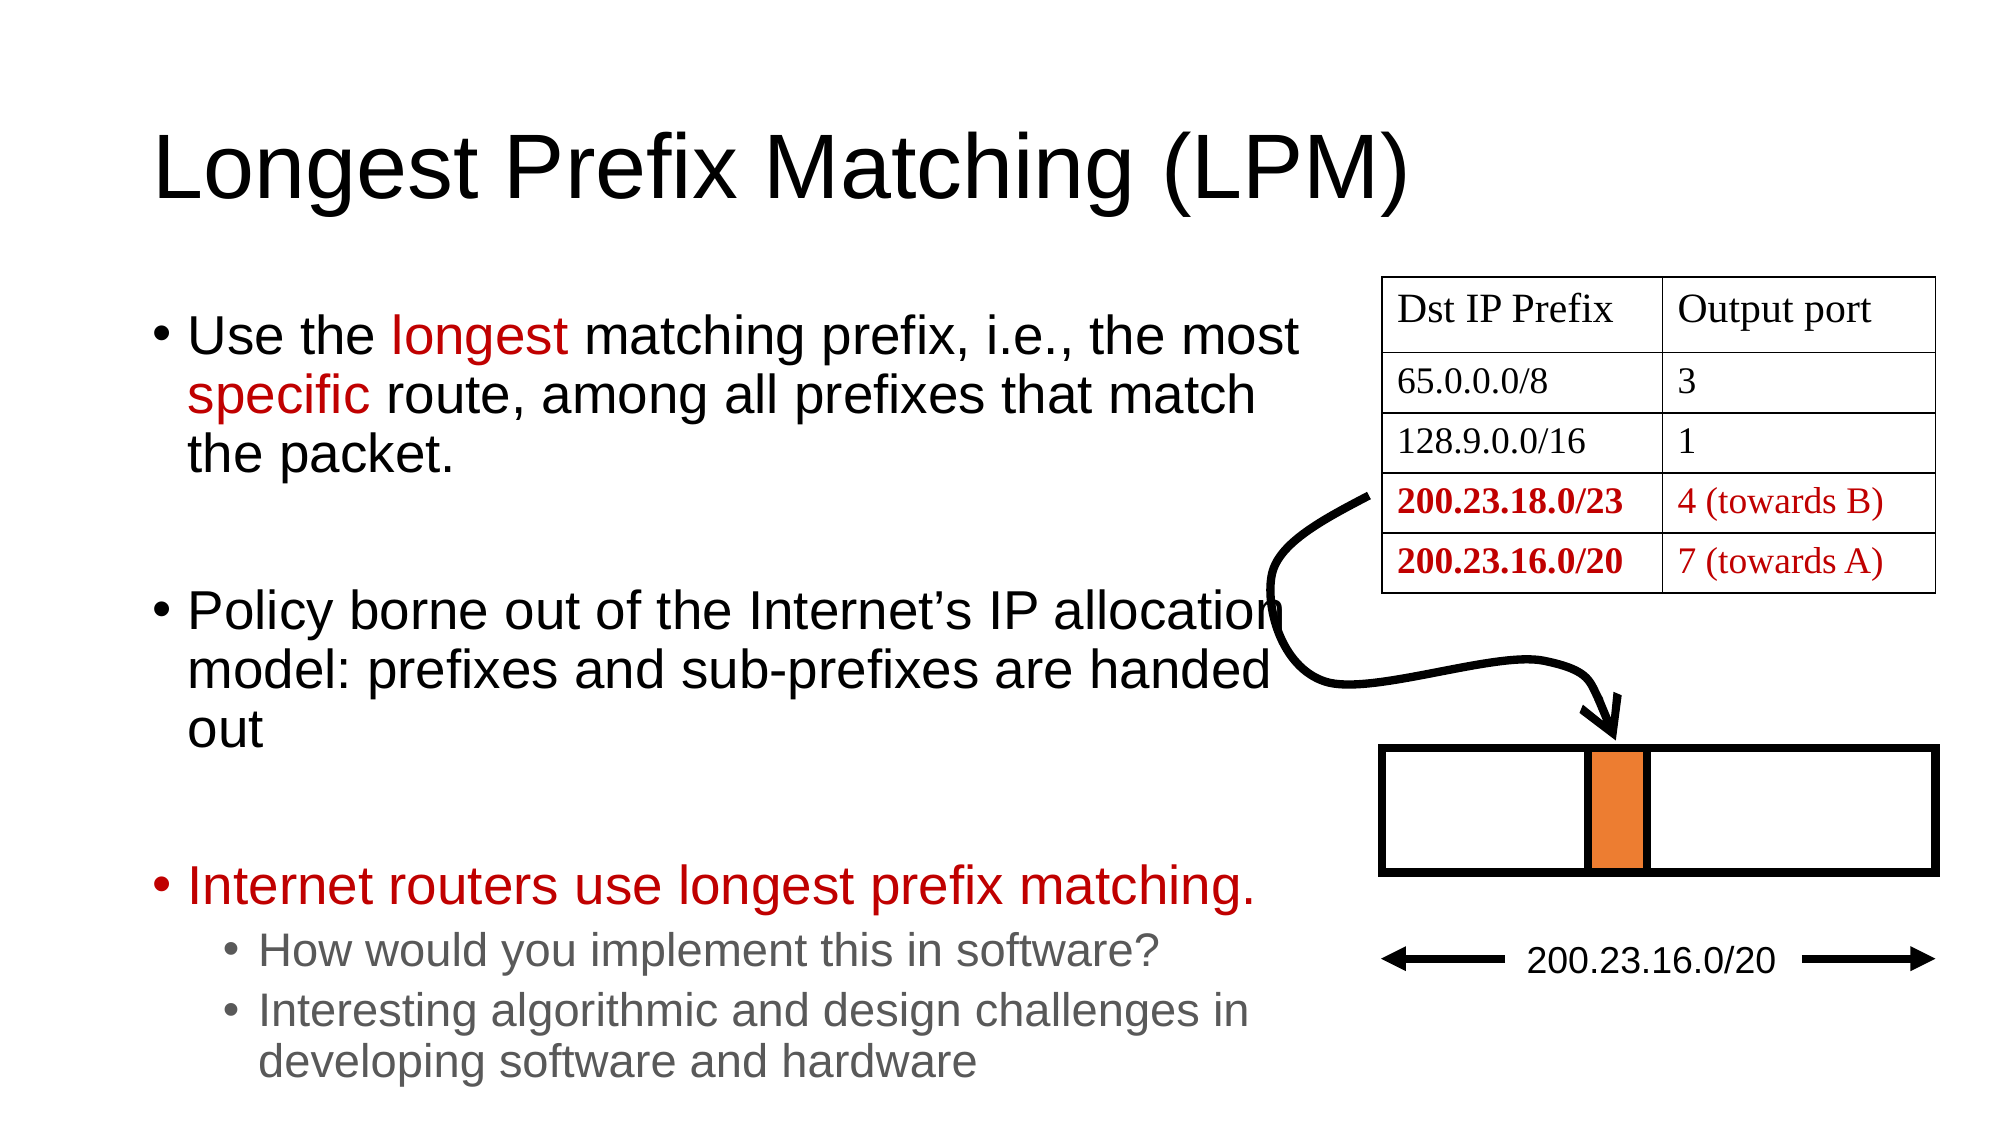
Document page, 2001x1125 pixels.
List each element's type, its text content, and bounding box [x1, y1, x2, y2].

table_cell 1 [1663, 414, 1935, 472]
table_cell 65.0.0.0/8 [1383, 353, 1662, 412]
table_cell 200.23.16.0/20 [1409, 534, 1662, 592]
text_box [1269, 494, 1620, 741]
table_header Dst IP Prefix [1383, 278, 1662, 352]
table_header Output port [1663, 278, 1935, 352]
table_cell 128.9.0.0/16 [1383, 414, 1662, 472]
text_box [1648, 747, 1936, 874]
table_cell 7 (towards A) [1663, 534, 1935, 592]
text_box [1381, 747, 1587, 874]
text_box [1587, 747, 1648, 874]
list Use the longest matching prefix, i.e., the most specific route, among all prefixes that match the packet. Policy borne out of the Internet’s IP allocation model: prefixes and sub-prefixes are handed out Internet routers use longest prefix matching. How would you implement this in software? Interesting algorithmic and design challenges in developing software and hardware [137, 299, 1347, 1096]
table_cell 4 (towards B) [1663, 474, 1935, 532]
table_cell 200.23.18.0/23 [1383, 474, 1662, 532]
text_box 200.23.16.0/20 [1511, 928, 1793, 989]
title Longest Prefix Matching (LPM) [137, 59, 1863, 278]
table_cell 3 [1663, 353, 1935, 412]
